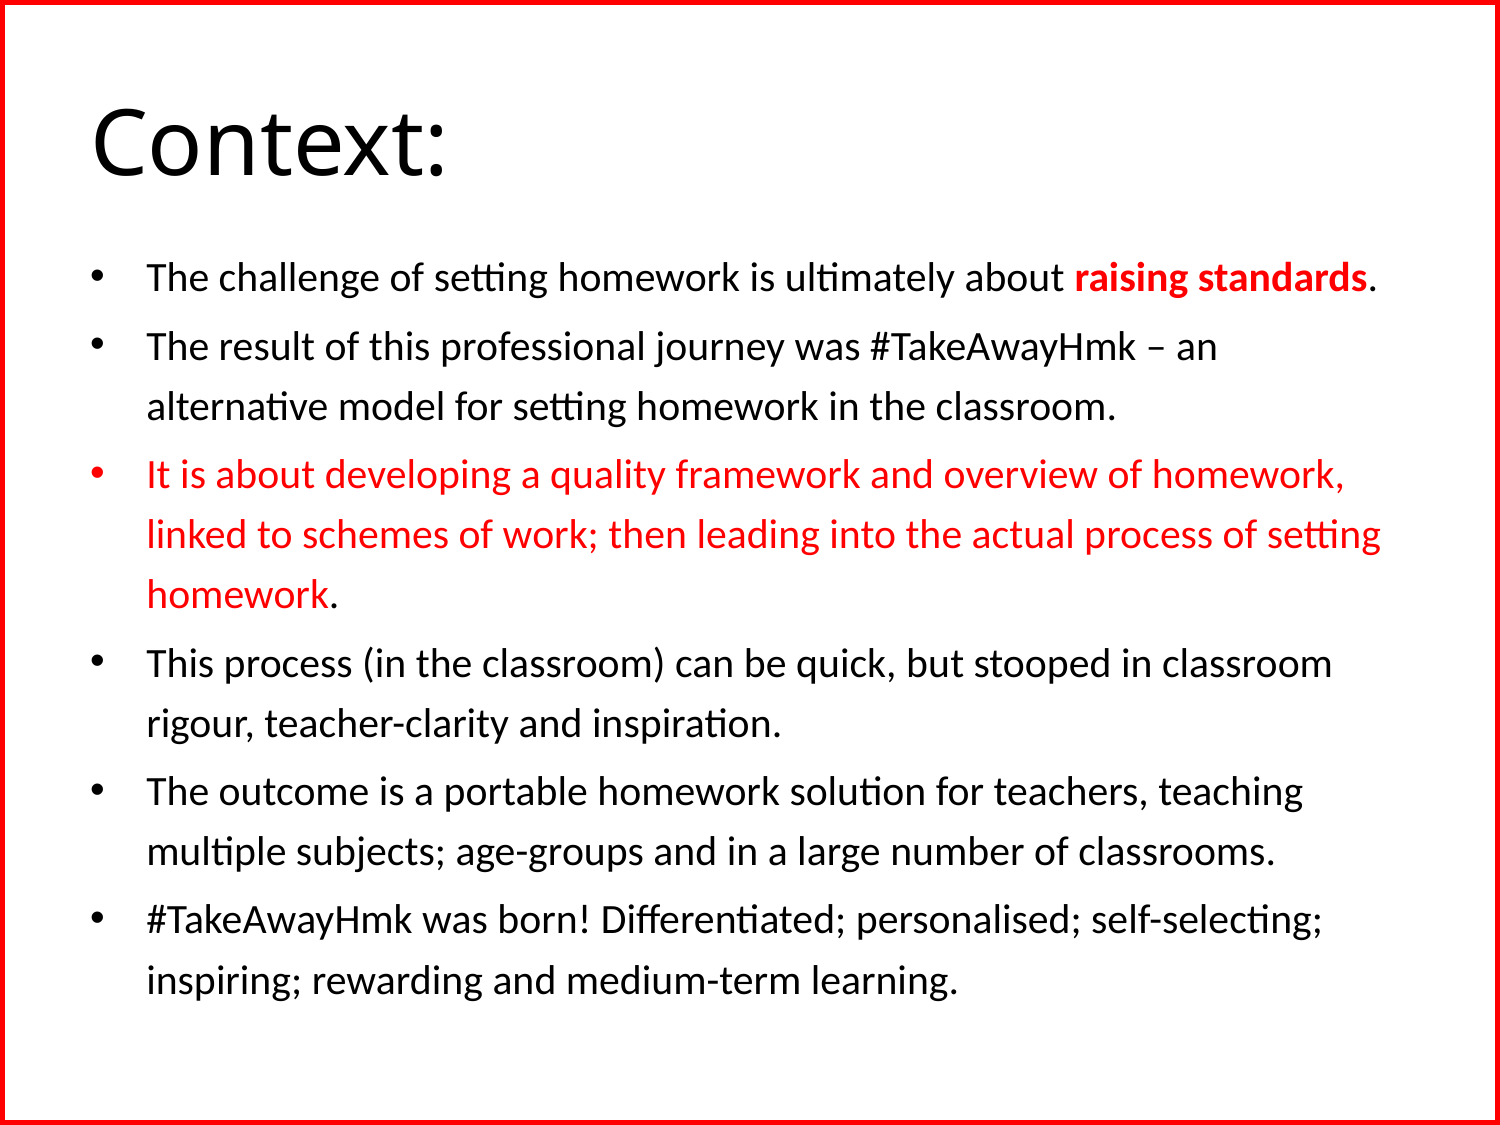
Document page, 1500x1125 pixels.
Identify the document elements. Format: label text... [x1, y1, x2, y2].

text_box [0, 0, 1500, 1125]
title Context: [75, 45, 1425, 233]
list The challenge of setting homework is ultimately about raising standards. The result of this professional journey was #TakeAwayHmk – an alternative model for setting homework in the classroom. It is about developing a quality framework and overview of homework, linked to schemes of work; then leading into the actual process of setting homework. This process (in the classroom) can be quick, but stooped in classroom rigour, teacher-clarity and inspiration. The outcome is a portable homework solution for teachers, teaching multiple subjects; age-groups and in a large number of classrooms. #TakeAwayHmk was born! Differentiated; personalised; self-selecting; inspiring; rewarding and medium-term learning. [75, 233, 1425, 1085]
